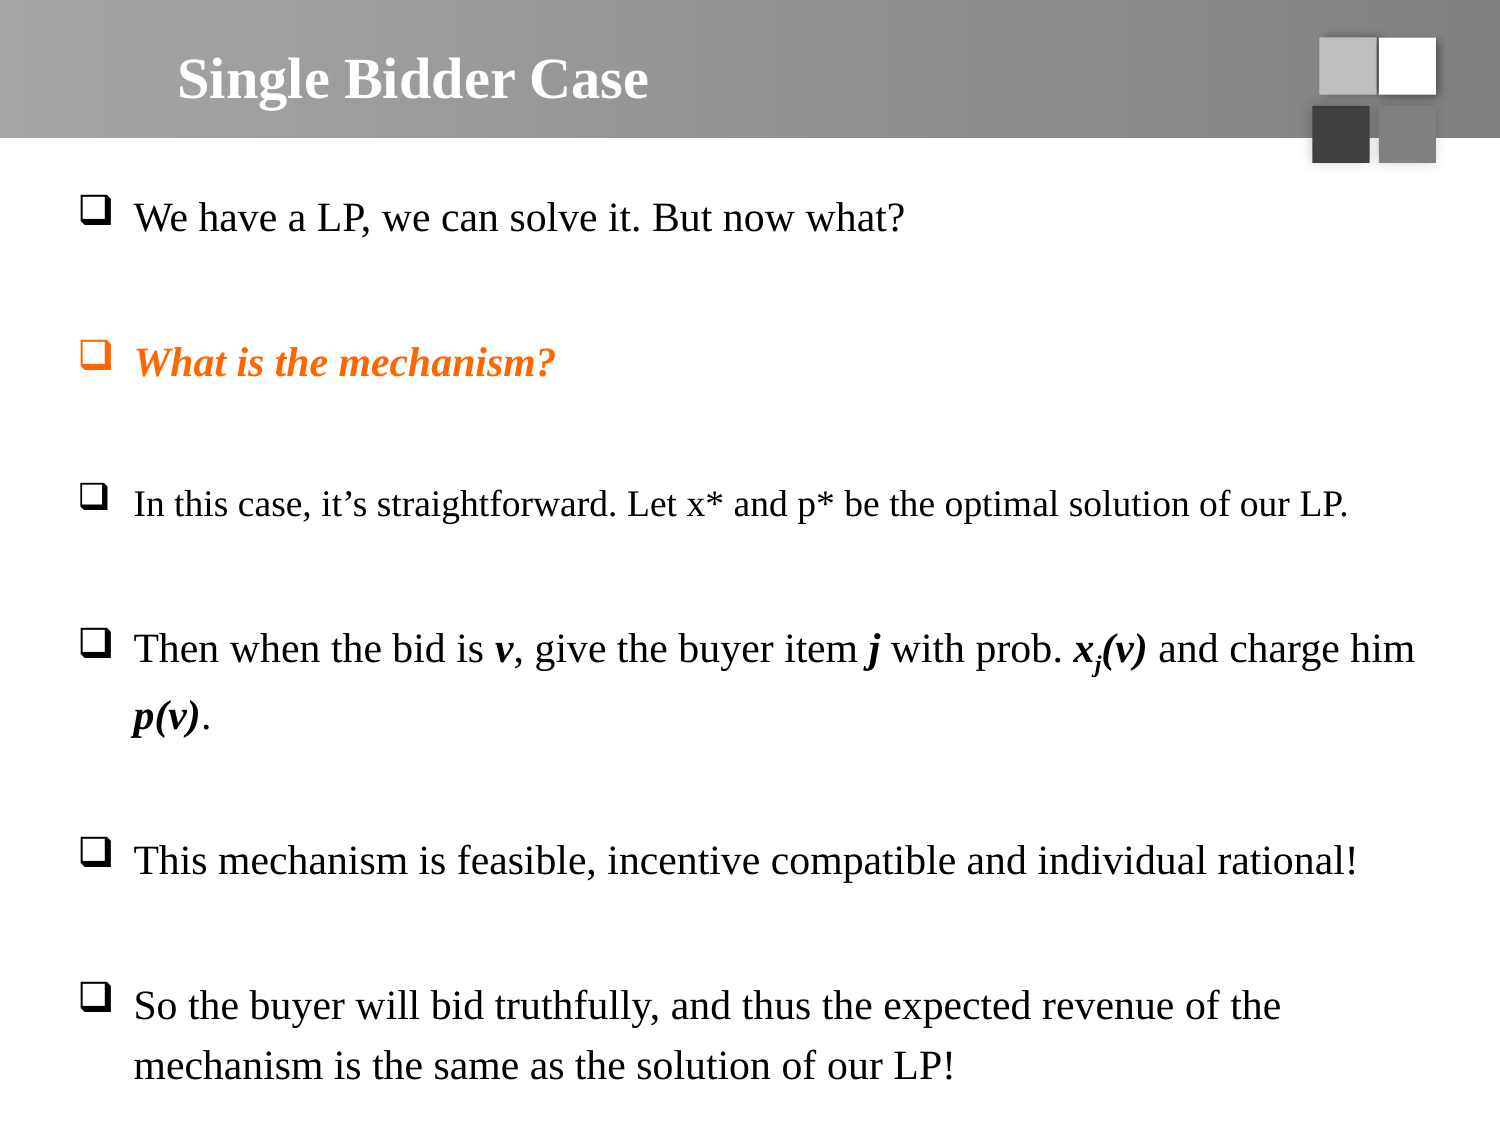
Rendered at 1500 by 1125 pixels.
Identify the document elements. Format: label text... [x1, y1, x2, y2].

text_box We have a LP, we can solve it. But now what? What is the mechanism? In this case, it’s straightforward. Let x* and p* be the optimal solution of our LP. Then when the bid is v, give the buyer item j with prob. xj(v) and charge him p(v). This mechanism is feasible, incentive compatible and individual rational! So the buyer will bid truthfully, and thus the expected revenue of the mechanism is the same as the solution of our LP! [62, 112, 1463, 1095]
title Single Bidder Case [162, 12, 1426, 112]
